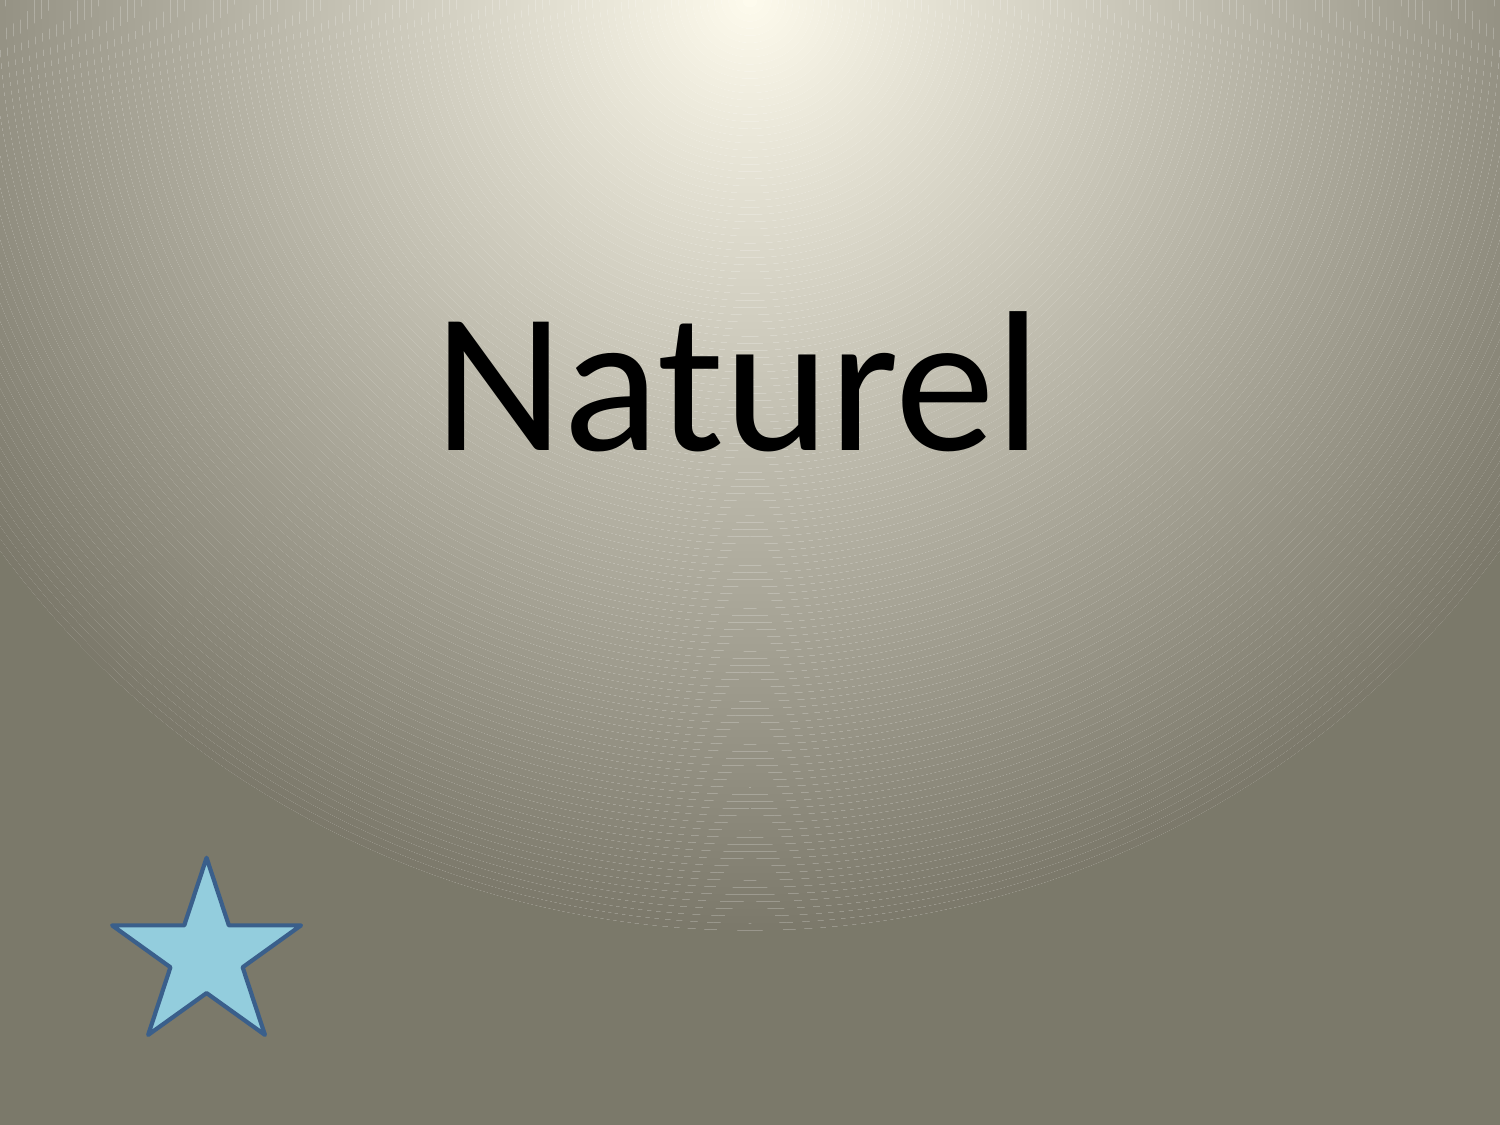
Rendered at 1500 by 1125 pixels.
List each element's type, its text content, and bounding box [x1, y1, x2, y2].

text_box Naturel [123, 243, 1353, 499]
text_box [110, 855, 303, 1037]
